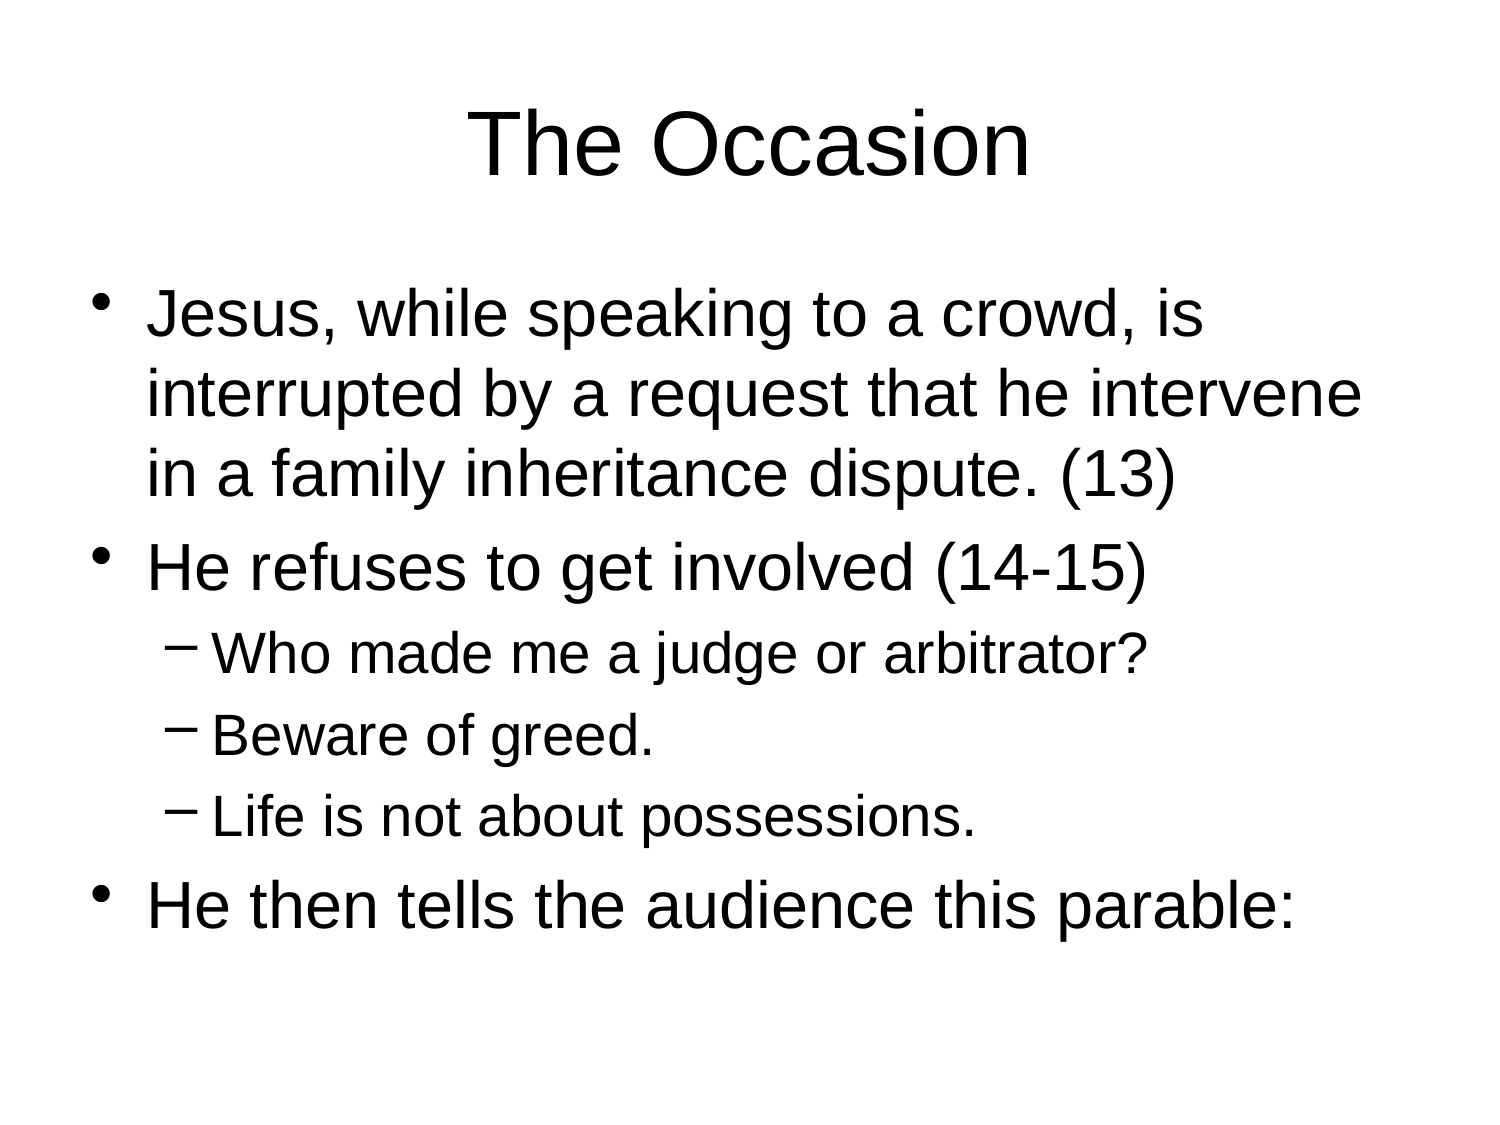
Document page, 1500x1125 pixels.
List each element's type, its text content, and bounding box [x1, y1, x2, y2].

list Jesus, while speaking to a crowd, is interrupted by a request that he intervene in a family inheritance dispute. (13) He refuses to get involved (14-15) Who made me a judge or arbitrator? Beware of greed. Life is not about possessions. He then tells the audience this parable: [75, 262, 1425, 1005]
title The Occasion [75, 45, 1425, 233]
